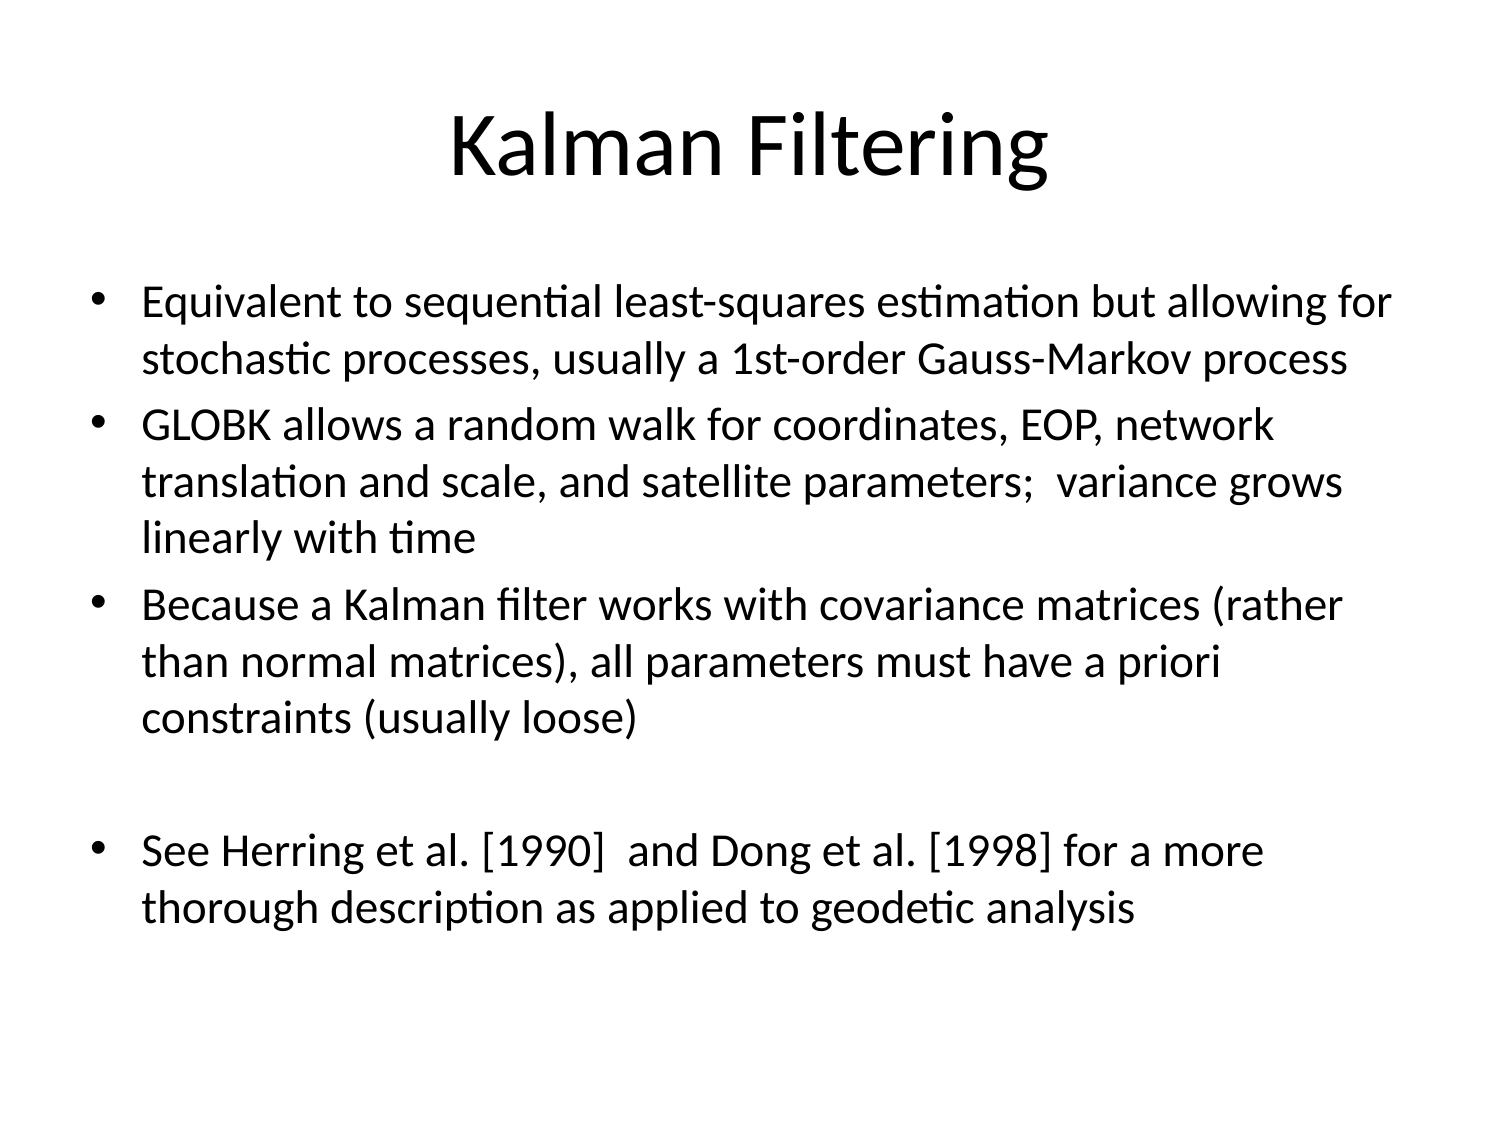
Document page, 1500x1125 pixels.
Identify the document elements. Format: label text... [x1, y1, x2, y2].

list Equivalent to sequential least-squares estimation but allowing for stochastic processes, usually a 1st-order Gauss-Markov process GLOBK allows a random walk for coordinates, EOP, network translation and scale, and satellite parameters; variance grows linearly with time Because a Kalman filter works with covariance matrices (rather than normal matrices), all parameters must have a priori constraints (usually loose)‏ See Herring et al. [1990] and Dong et al. [1998] for a more thorough description as applied to geodetic analysis [75, 262, 1425, 1005]
title Kalman Filtering [75, 45, 1425, 233]
